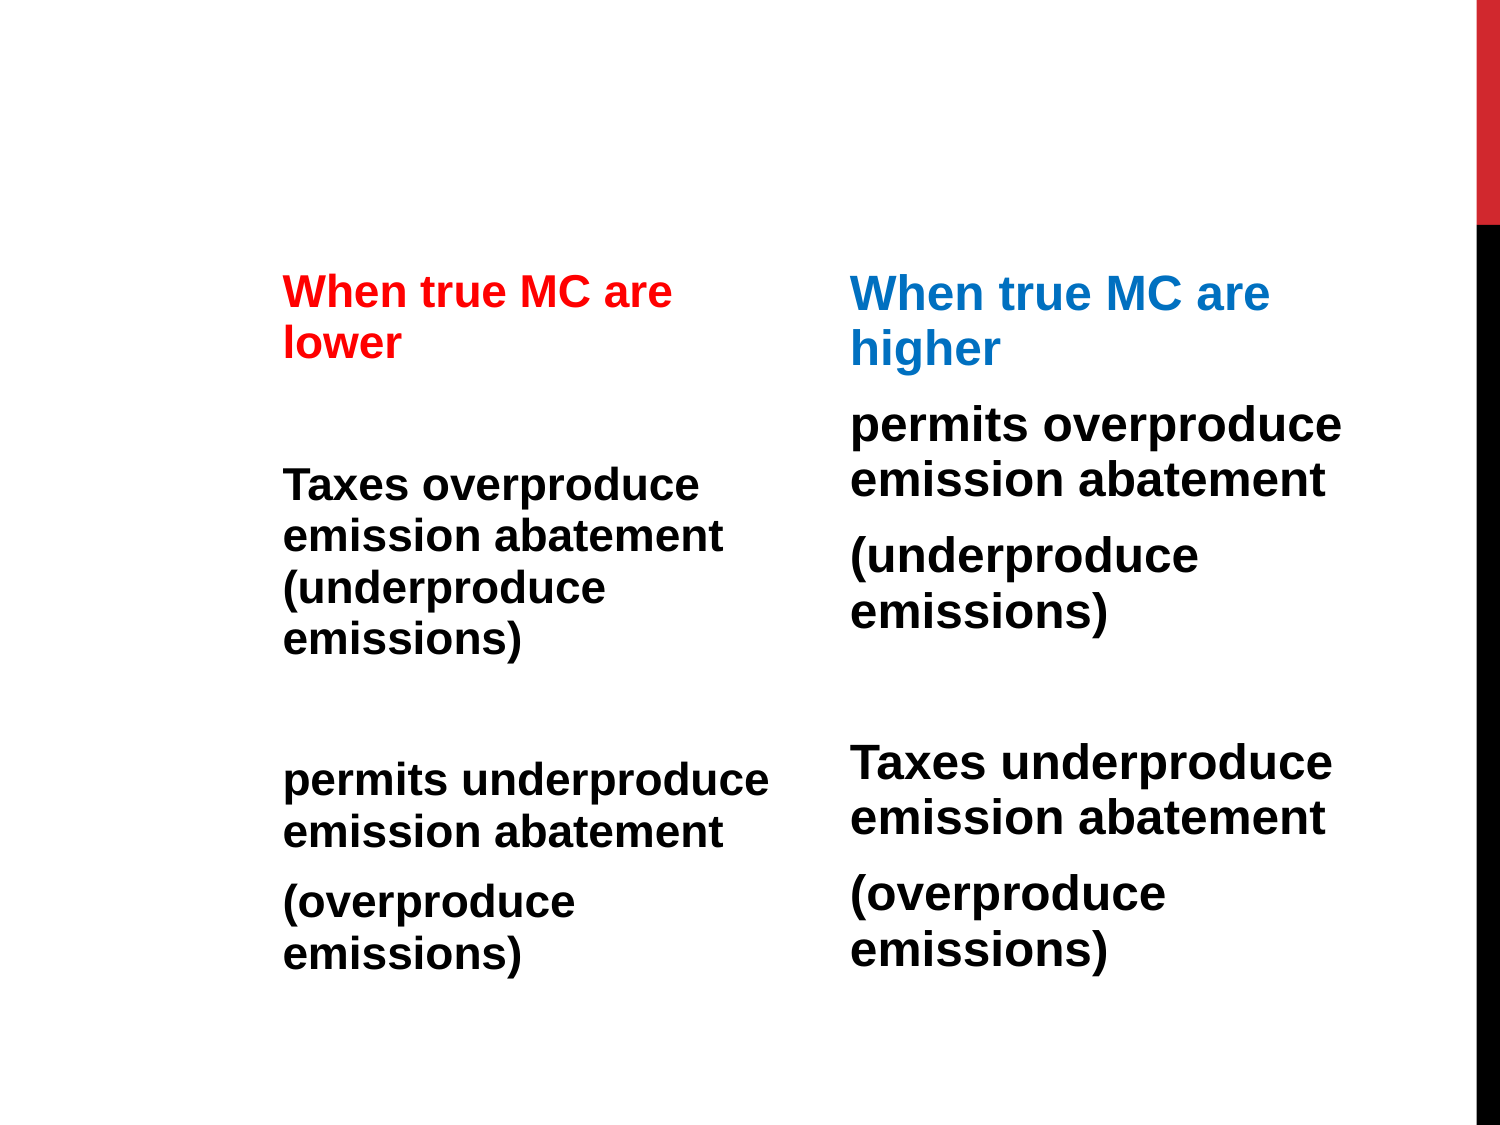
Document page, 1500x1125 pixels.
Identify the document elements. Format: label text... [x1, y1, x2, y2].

list When true MC are higher permits overproduce emission abatement (underproduce emissions) Taxes underproduce emission abatement (overproduce emissions) [834, 258, 1375, 1001]
list When true MC are lower Taxes overproduce emission abatement (underproduce emissions) permits underproduce emission abatement (overproduce emissions) [267, 258, 808, 1001]
